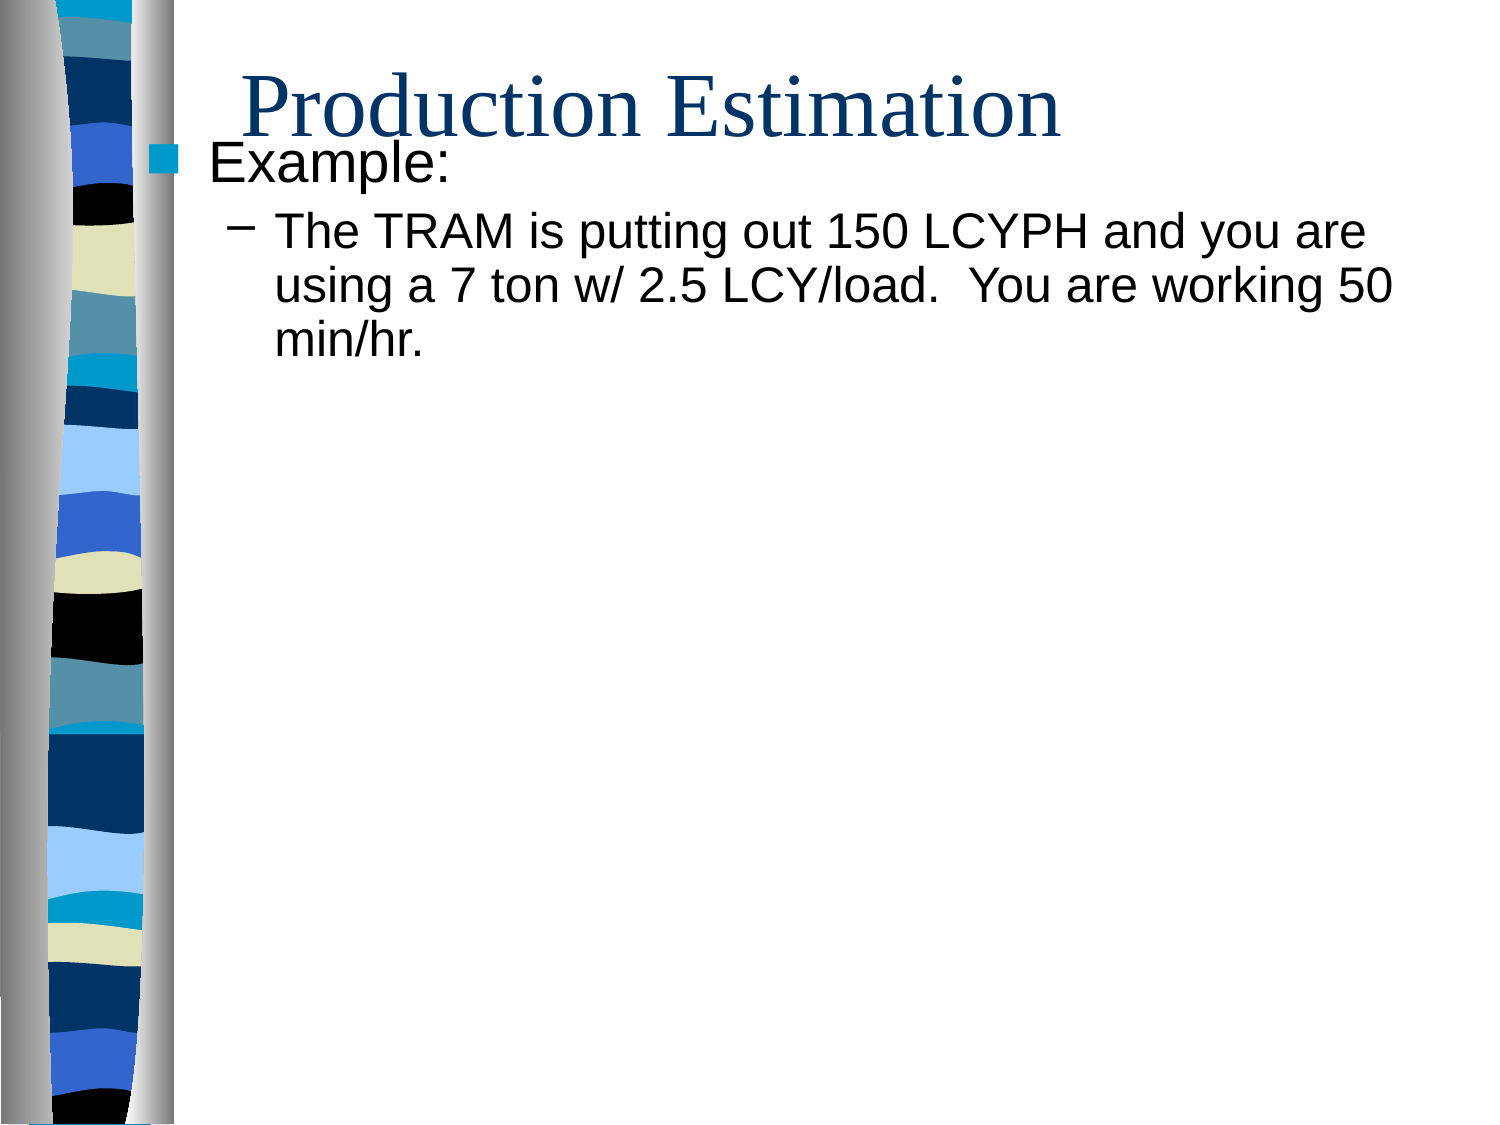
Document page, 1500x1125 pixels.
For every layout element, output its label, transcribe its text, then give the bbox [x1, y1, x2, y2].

title Production Estimation [224, 49, 1500, 124]
list Example: The TRAM is putting out 150 LCYPH and you are using a 7 ton w/ 2.5 LCY/load. You are working 50 min/hr. [137, 124, 1500, 1088]
